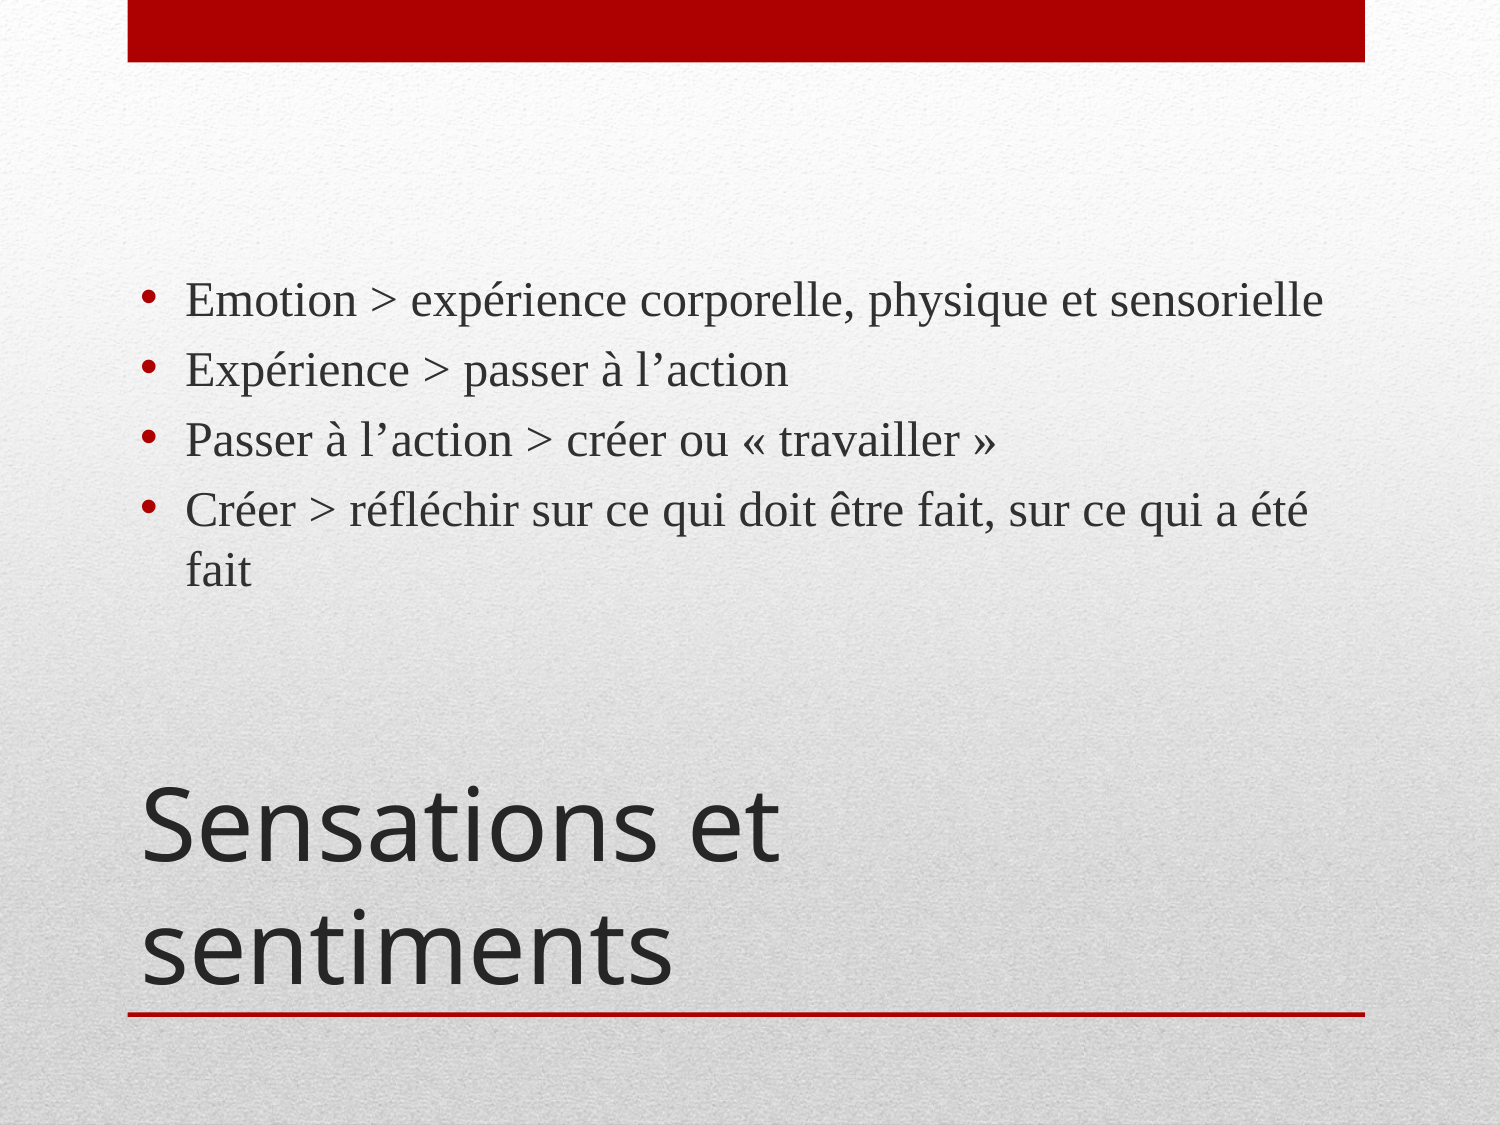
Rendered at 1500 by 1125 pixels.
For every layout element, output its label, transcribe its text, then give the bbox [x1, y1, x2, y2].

title Sensations et sentiments [125, 750, 1238, 1013]
list Emotion > expérience corporelle, physique et sensorielle Expérience > passer à l’action Passer à l’action > créer ou « travailler » Créer > réfléchir sur ce qui doit être fait, sur ce qui a été fait [125, 112, 1363, 750]
